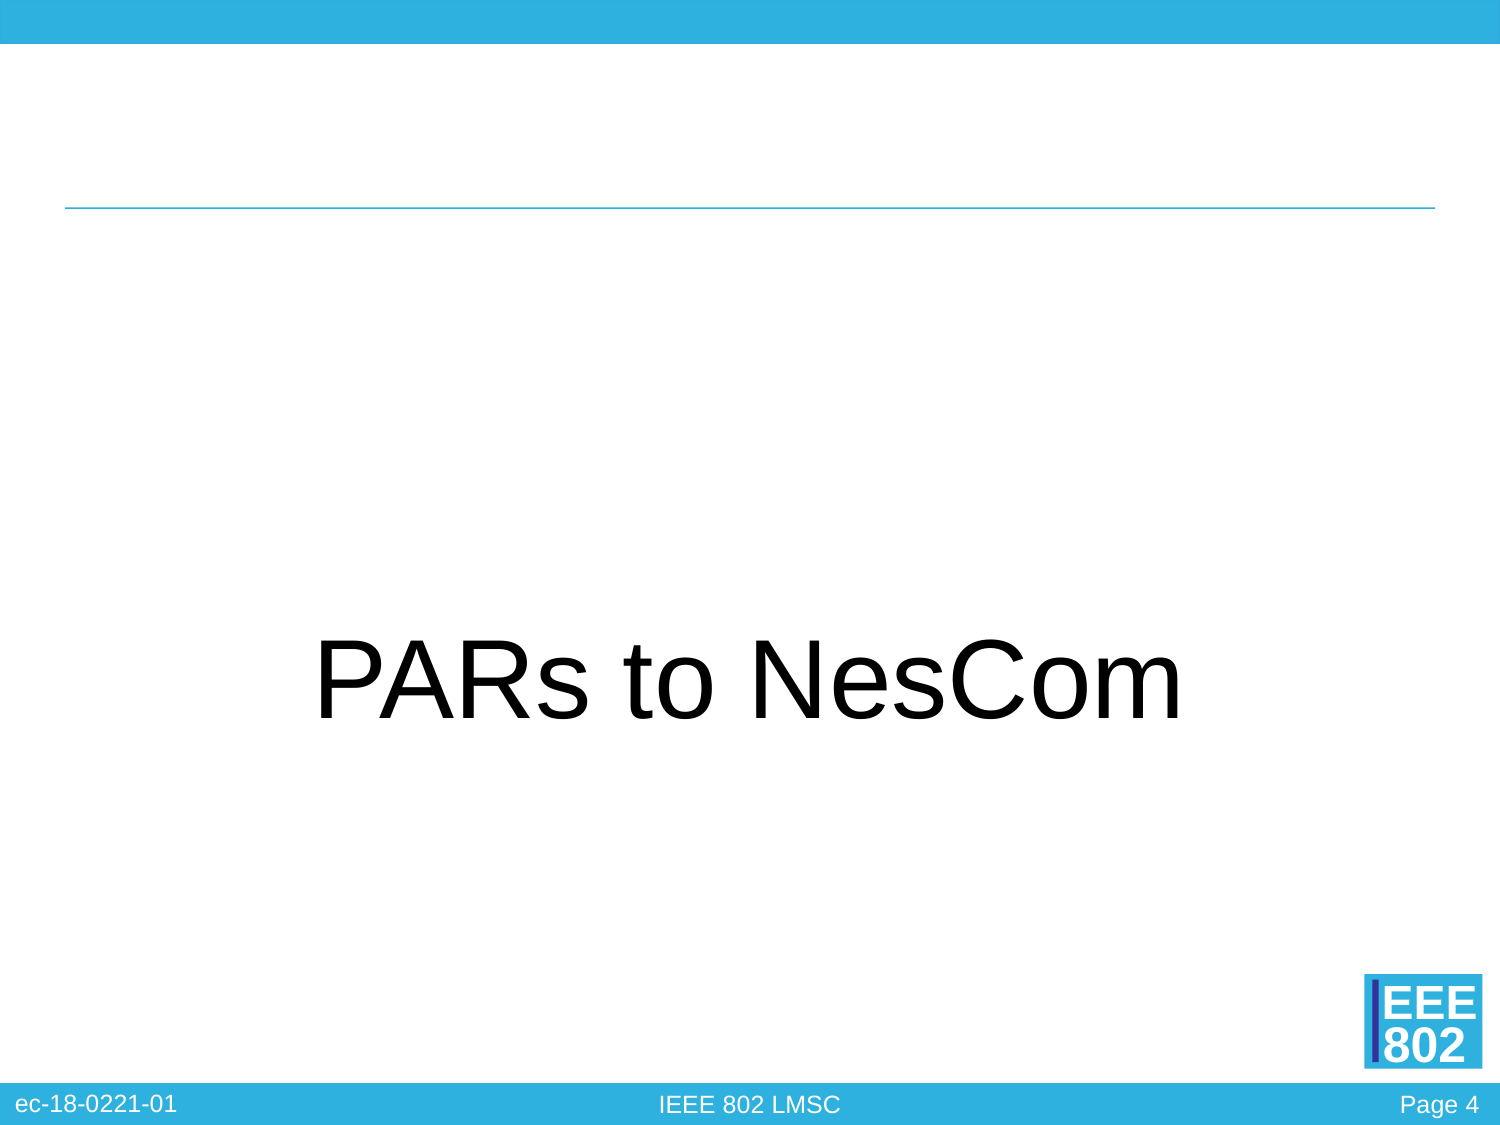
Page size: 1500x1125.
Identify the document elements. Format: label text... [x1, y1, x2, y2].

title PARs to NesCom [102, 280, 1397, 749]
